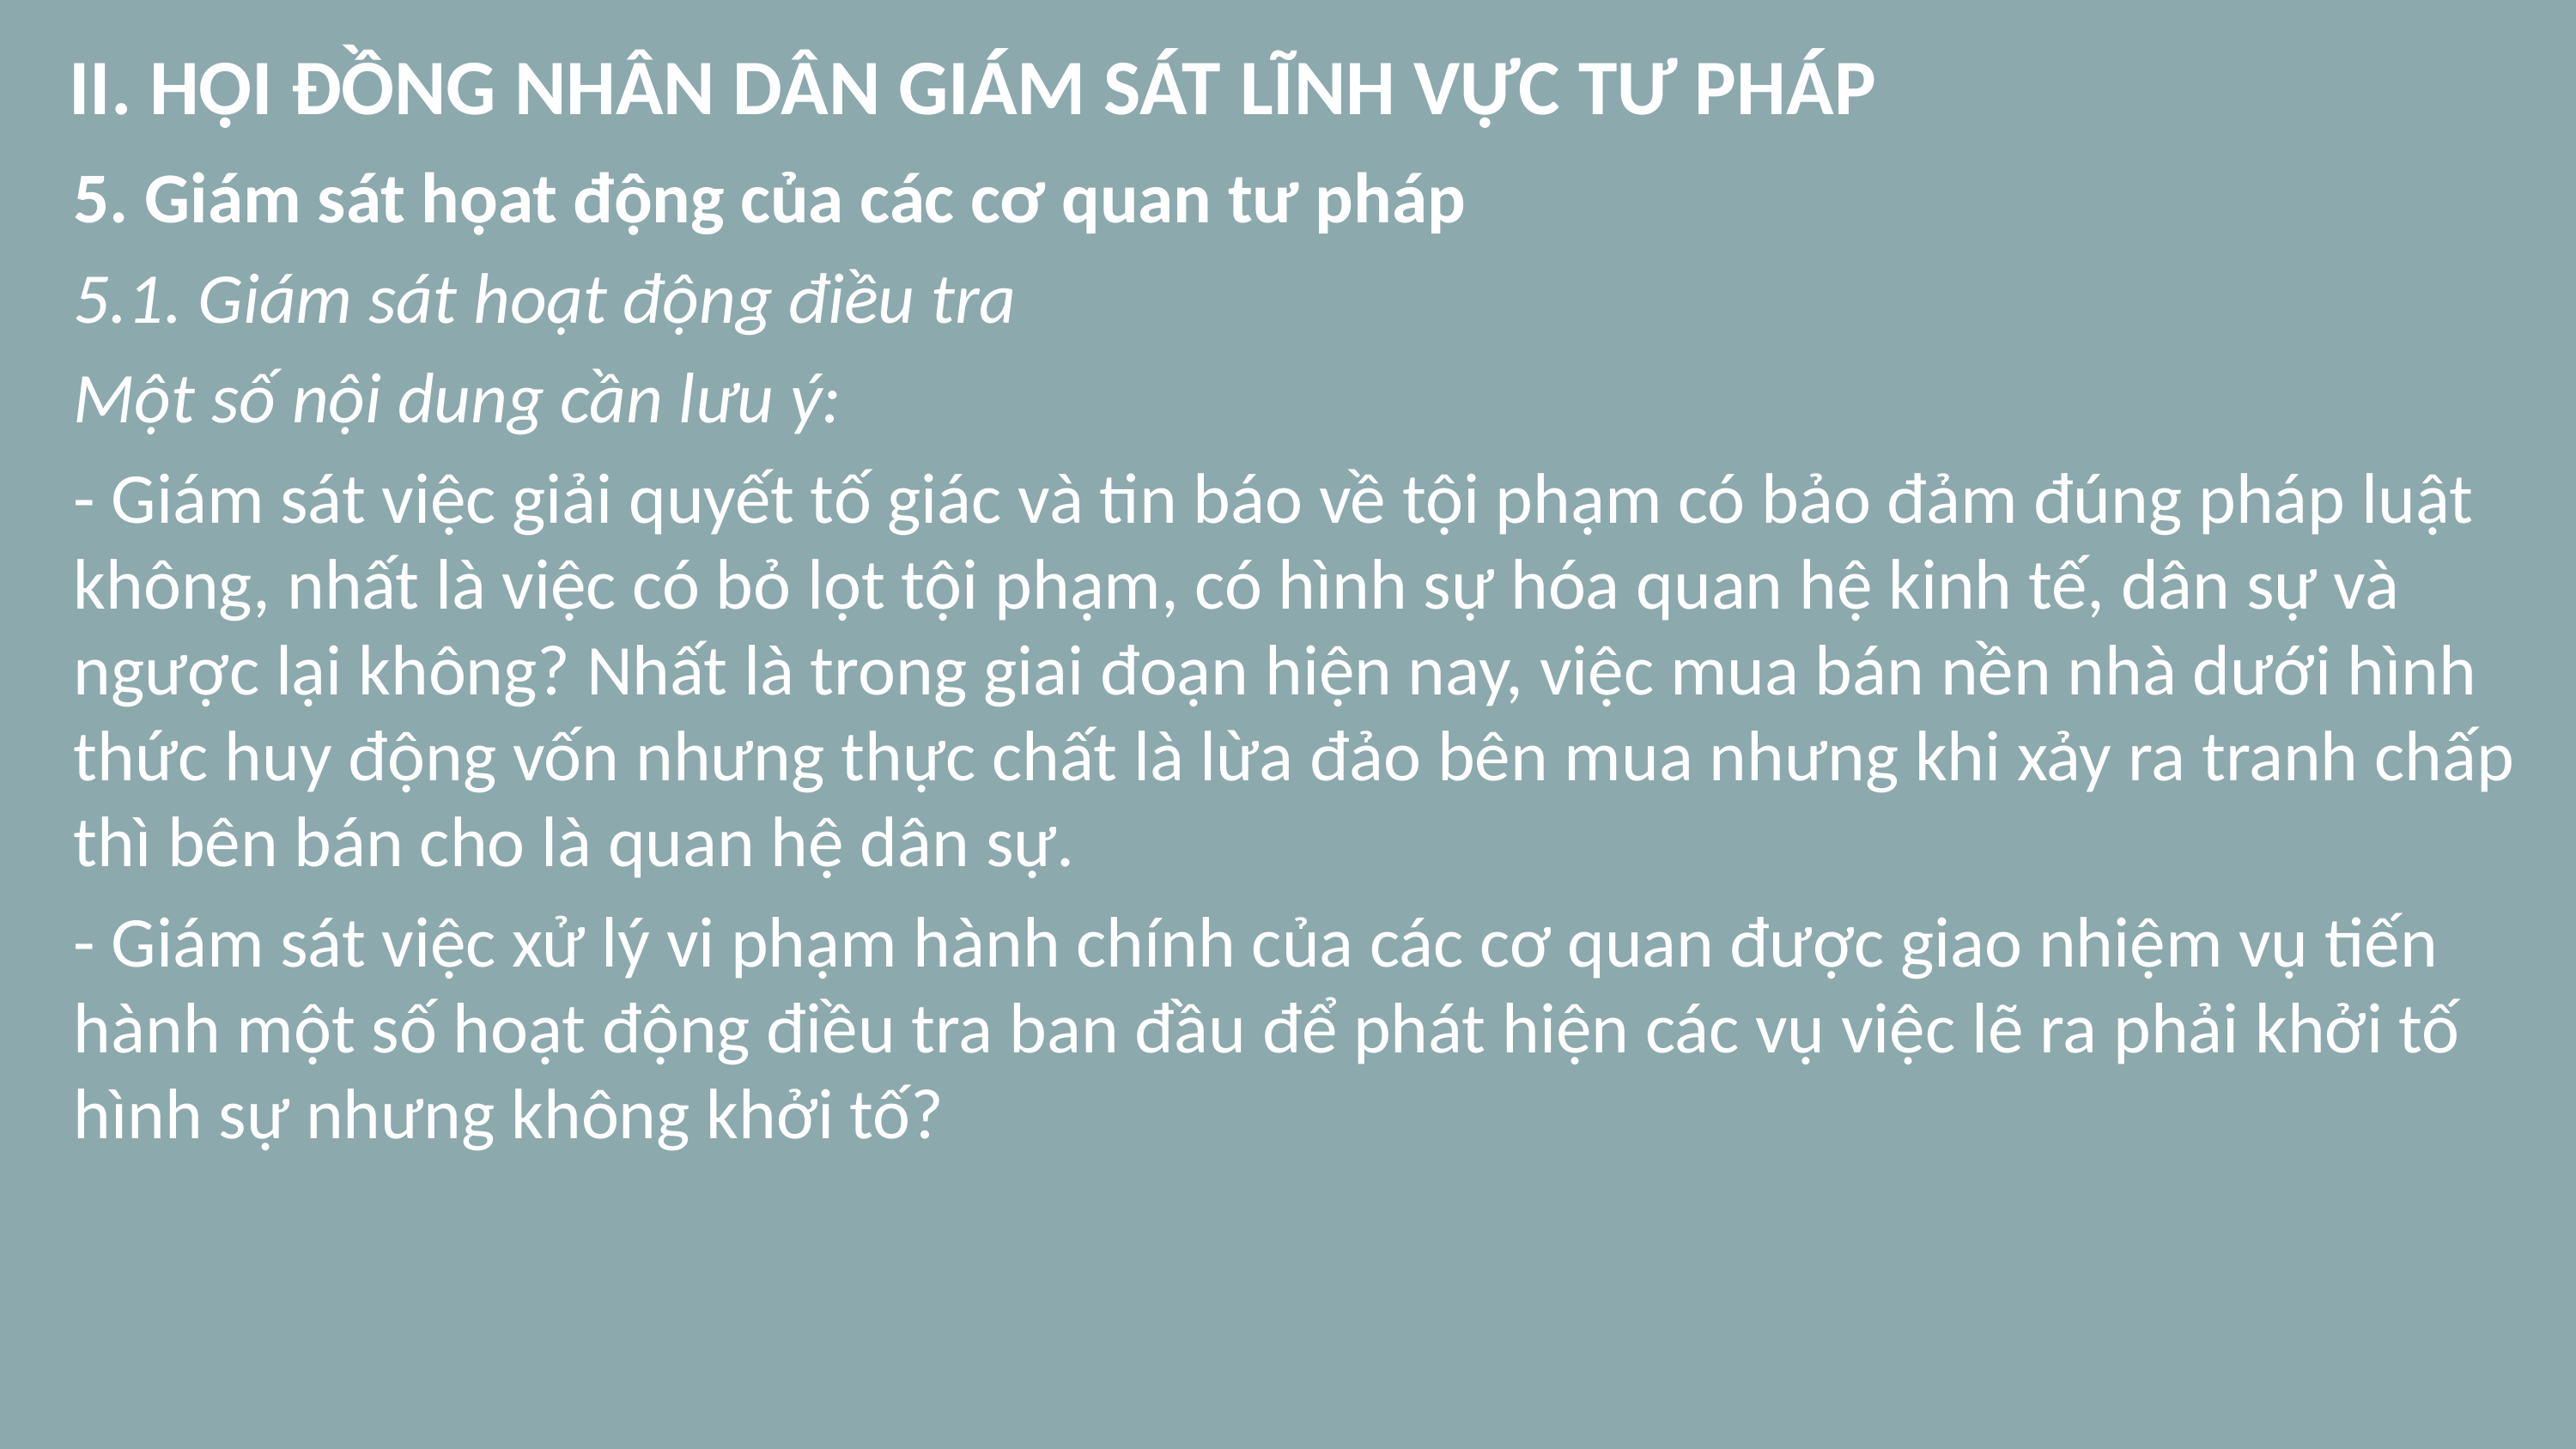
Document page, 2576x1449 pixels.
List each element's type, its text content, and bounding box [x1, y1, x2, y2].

title II. HỘI ĐỒNG NHÂN DÂN GIÁM SÁT LĨNH VỰC TƯ PHÁP [56, 3, 2536, 164]
list 5. Giám sát họat động của các cơ quan tư pháp 5.1. Giám sát hoạt động điều tra Một số nội dung cần lưu ý: - Giám sát việc giải quyết tố giác và tin báo về tội phạm có bảo đảm đúng pháp luật không, nhất là việc có bỏ lọt tội phạm, có hình sự hóa quan hệ kinh tế, dân sự và ngược lại không? Nhất là trong giai đoạn hiện nay, việc mua bán nền nhà dưới hình thức huy động vốn nhưng thực chất là lừa đảo bên mua nhưng khi xảy ra tranh chấp thì bên bán cho là quan hệ dân sự. - Giám sát việc xử lý vi phạm hành chính của các cơ quan được giao nhiệm vụ tiến hành một số hoạt động điều tra ban đầu để phát hiện các vụ việc lẽ ra phải khởi tố hình sự nhưng không khởi tố? [60, 144, 2541, 1339]
